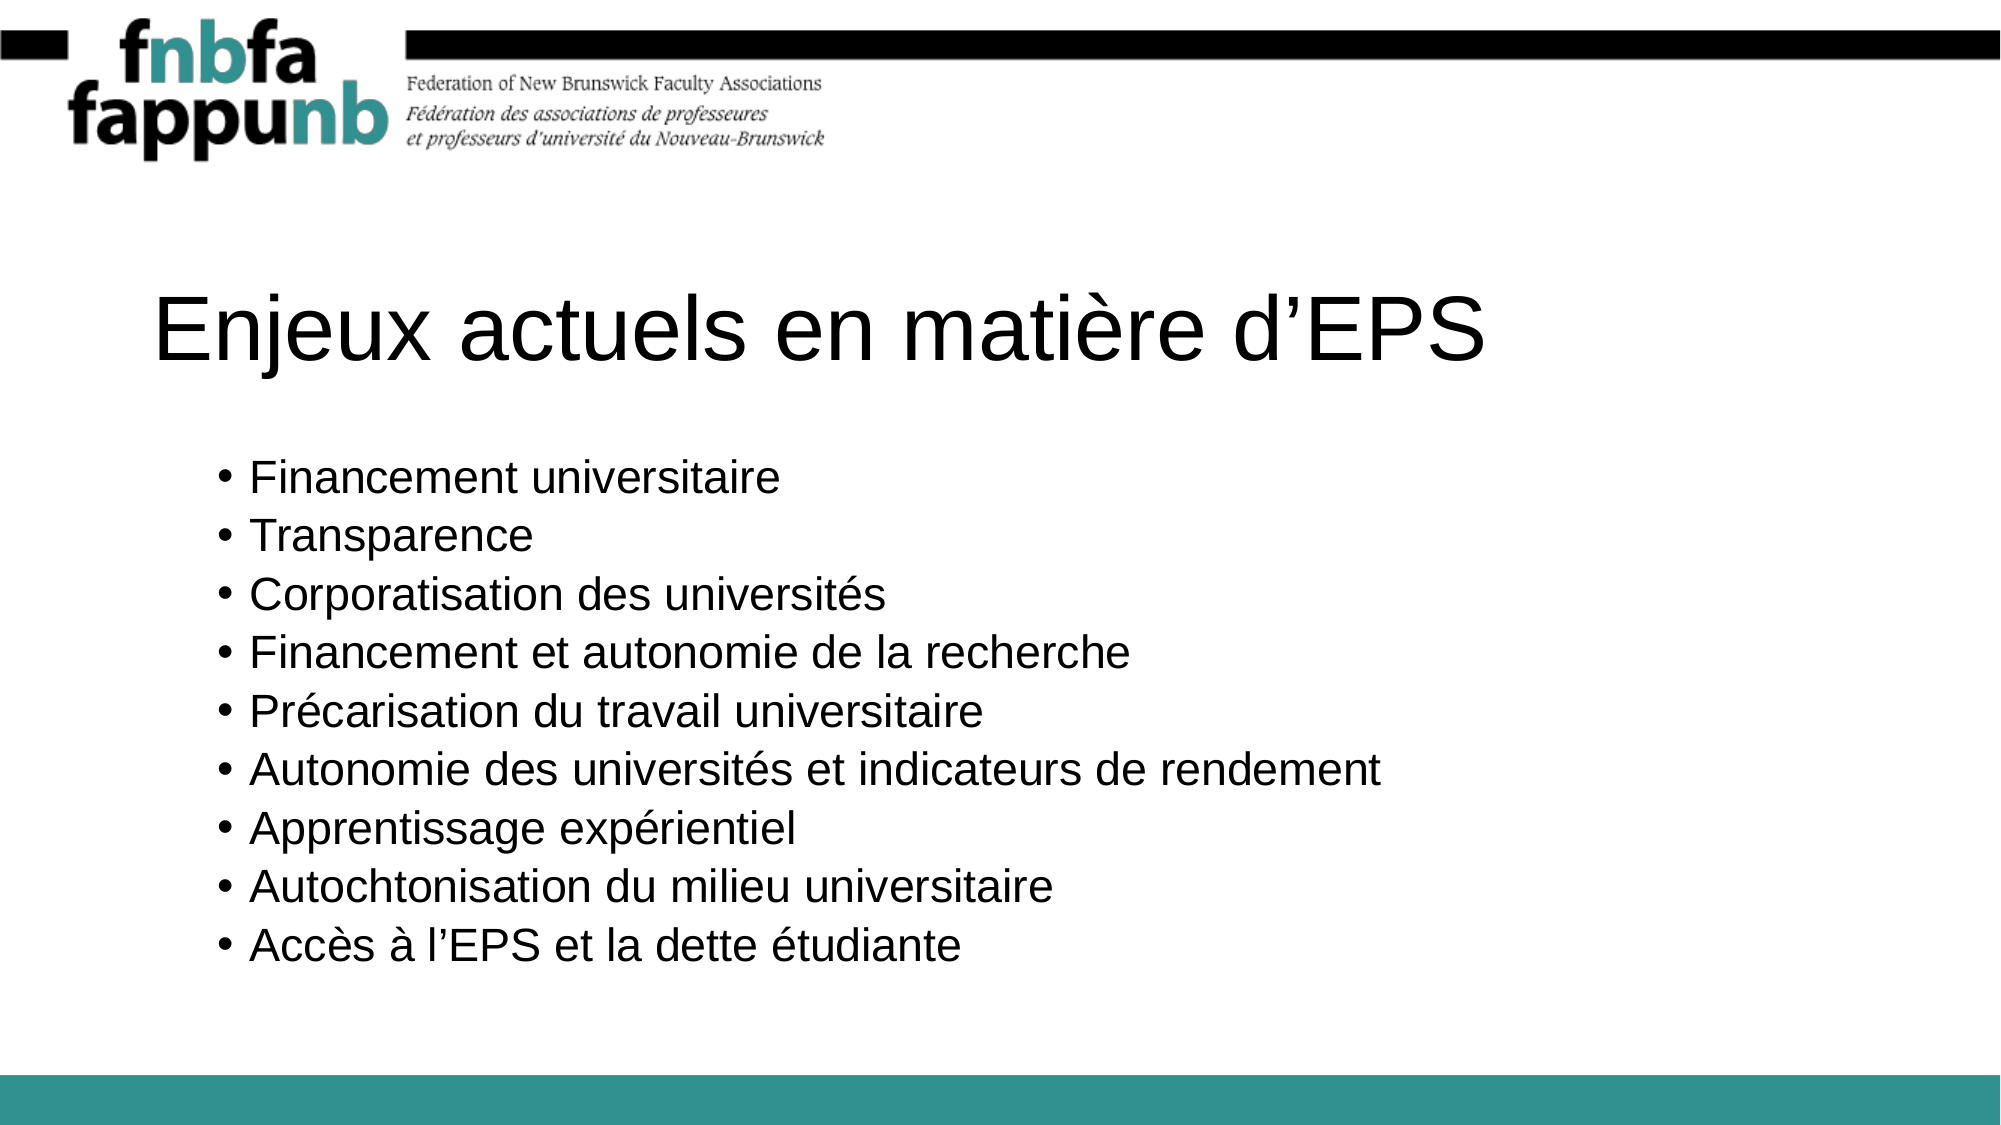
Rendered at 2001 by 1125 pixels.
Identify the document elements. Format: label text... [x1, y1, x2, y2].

list Financement universitaire Transparence Corporatisation des universités Financement et autonomie de la recherche Précarisation du travail universitaire Autonomie des universités et indicateurs de rendement Apprentissage expérientiel Autochtonisation du milieu universitaire Accès à l’EPS et la dette étudiante [137, 445, 1863, 984]
picture [0, 0, 2001, 1125]
title Enjeux actuels en matière d’EPS [137, 221, 1863, 440]
